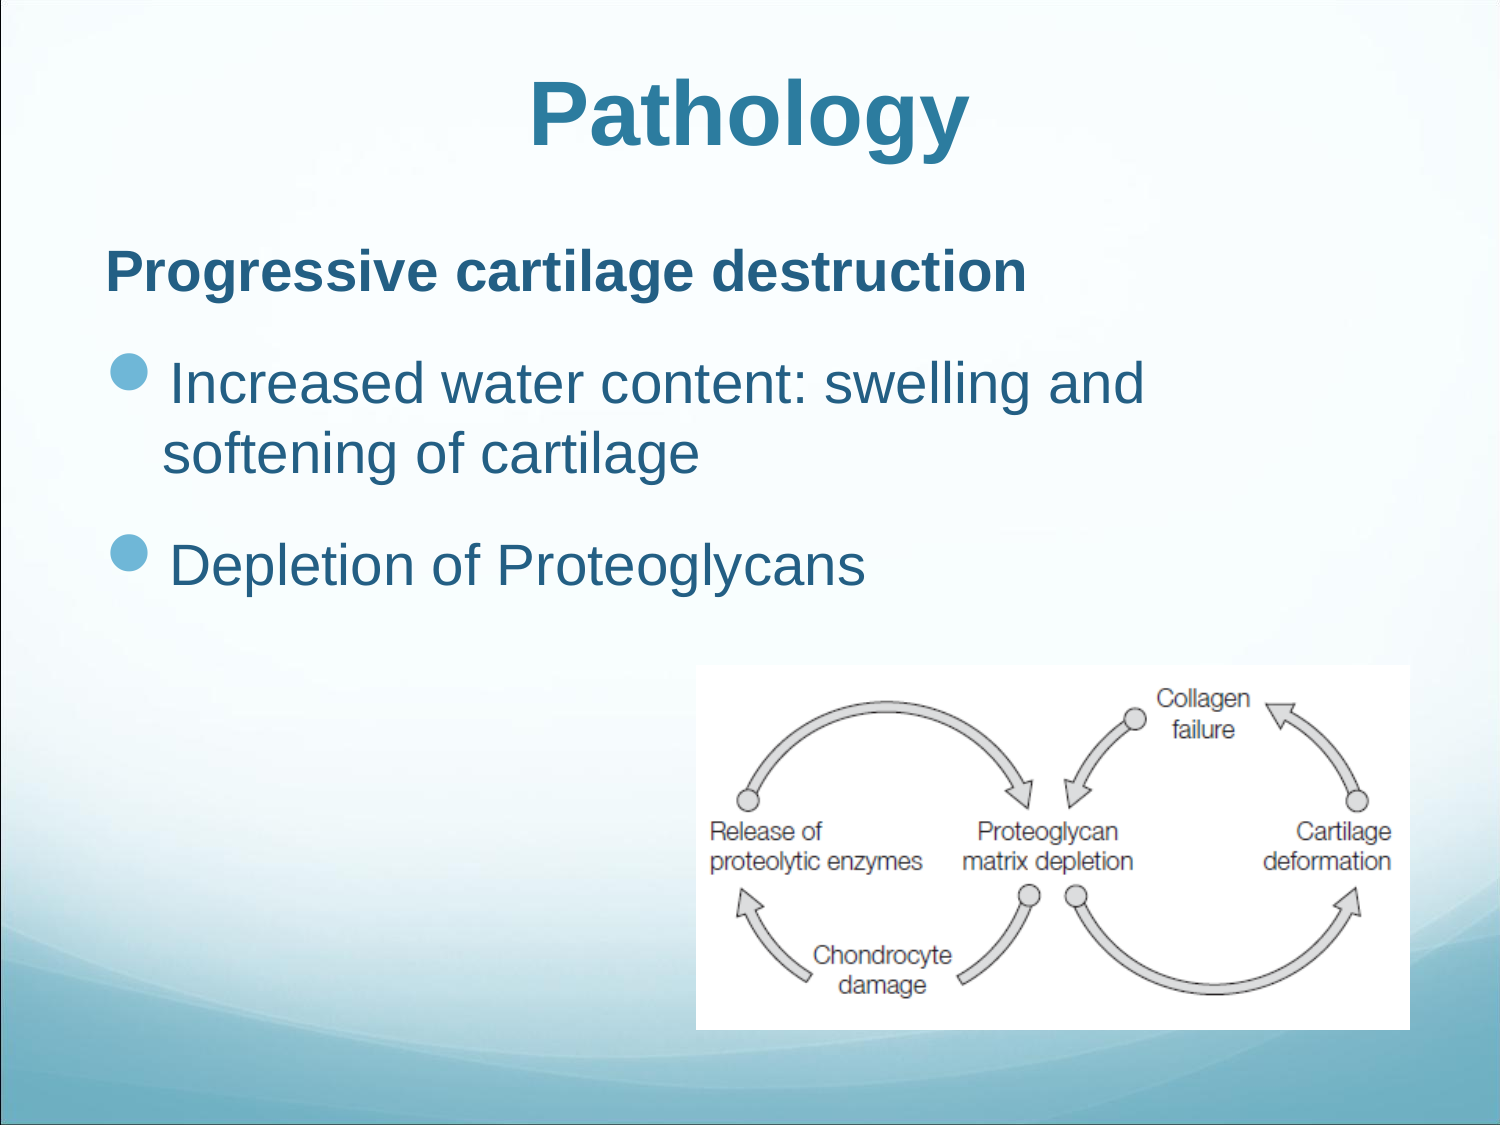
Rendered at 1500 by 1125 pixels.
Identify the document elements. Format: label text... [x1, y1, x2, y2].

list Progressive cartilage destruction Increased water content: swelling and softening of cartilage Depletion of Proteoglycans [90, 225, 1410, 1030]
title Pathology [90, 29, 1410, 172]
picture [0, 0, 1500, 1125]
